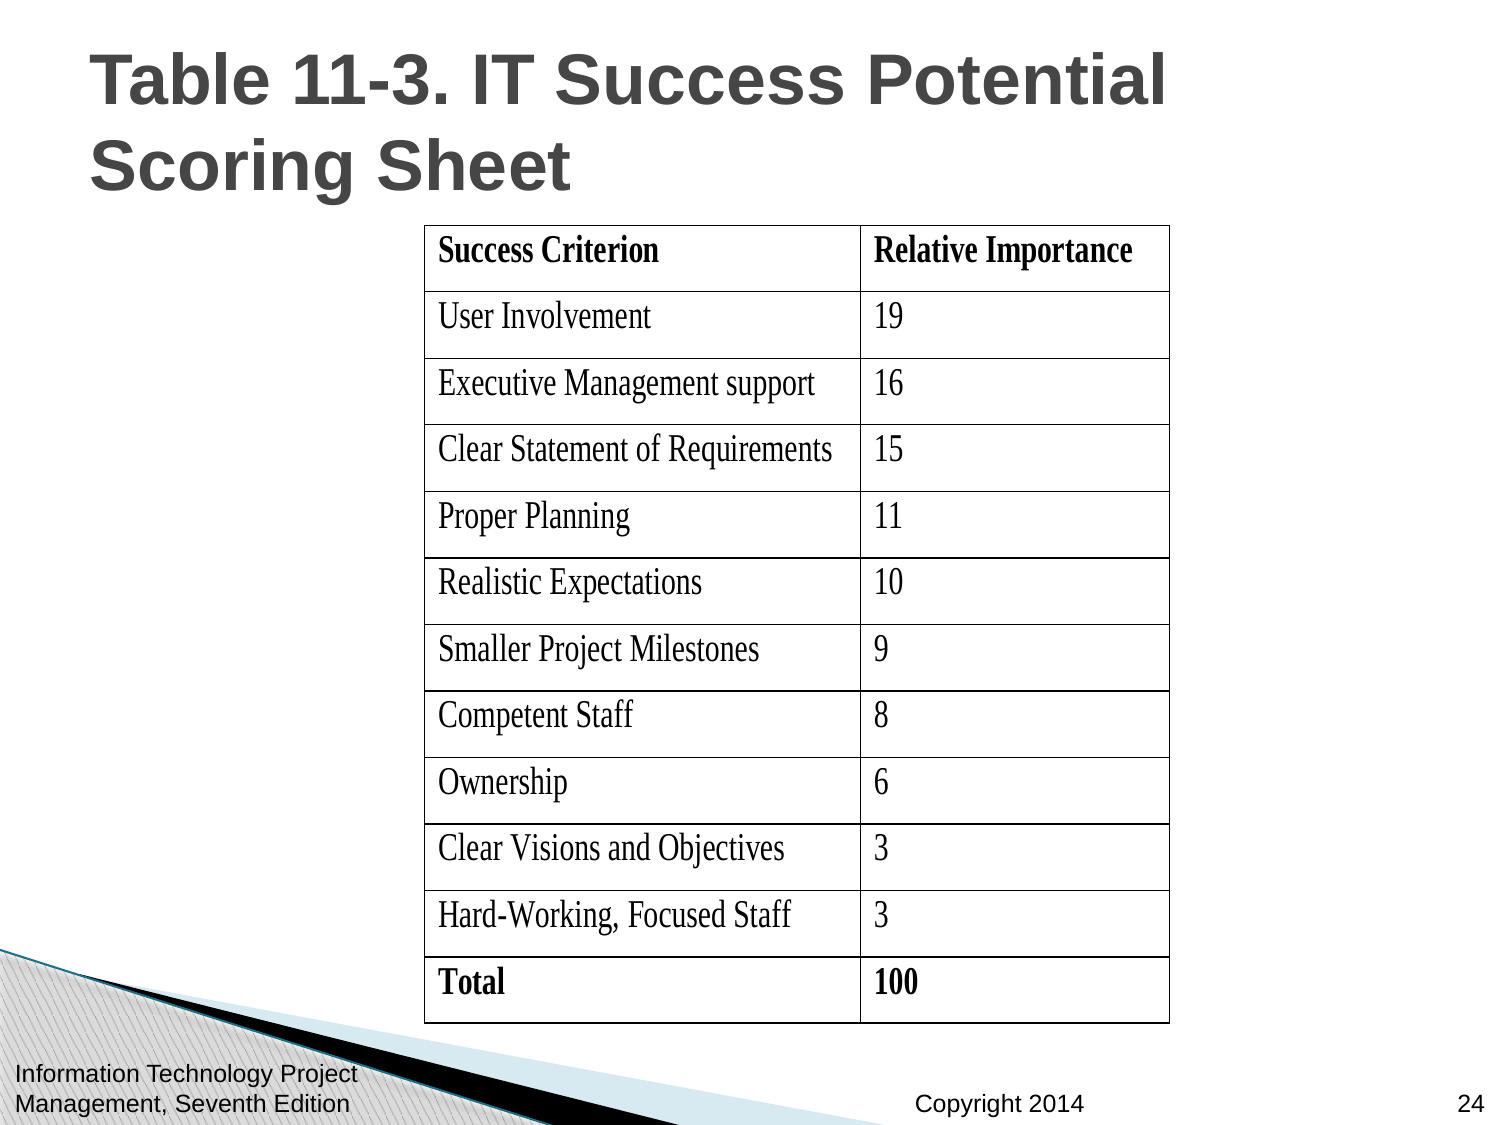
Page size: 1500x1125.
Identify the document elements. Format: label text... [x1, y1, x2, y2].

slide_number 24 [1408, 1065, 1500, 1125]
title Table 11-3. IT Success Potential Scoring Sheet [75, 24, 1425, 213]
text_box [249, 224, 1351, 1072]
footer Information Technology Project Management, Seventh Edition [0, 1065, 425, 1125]
